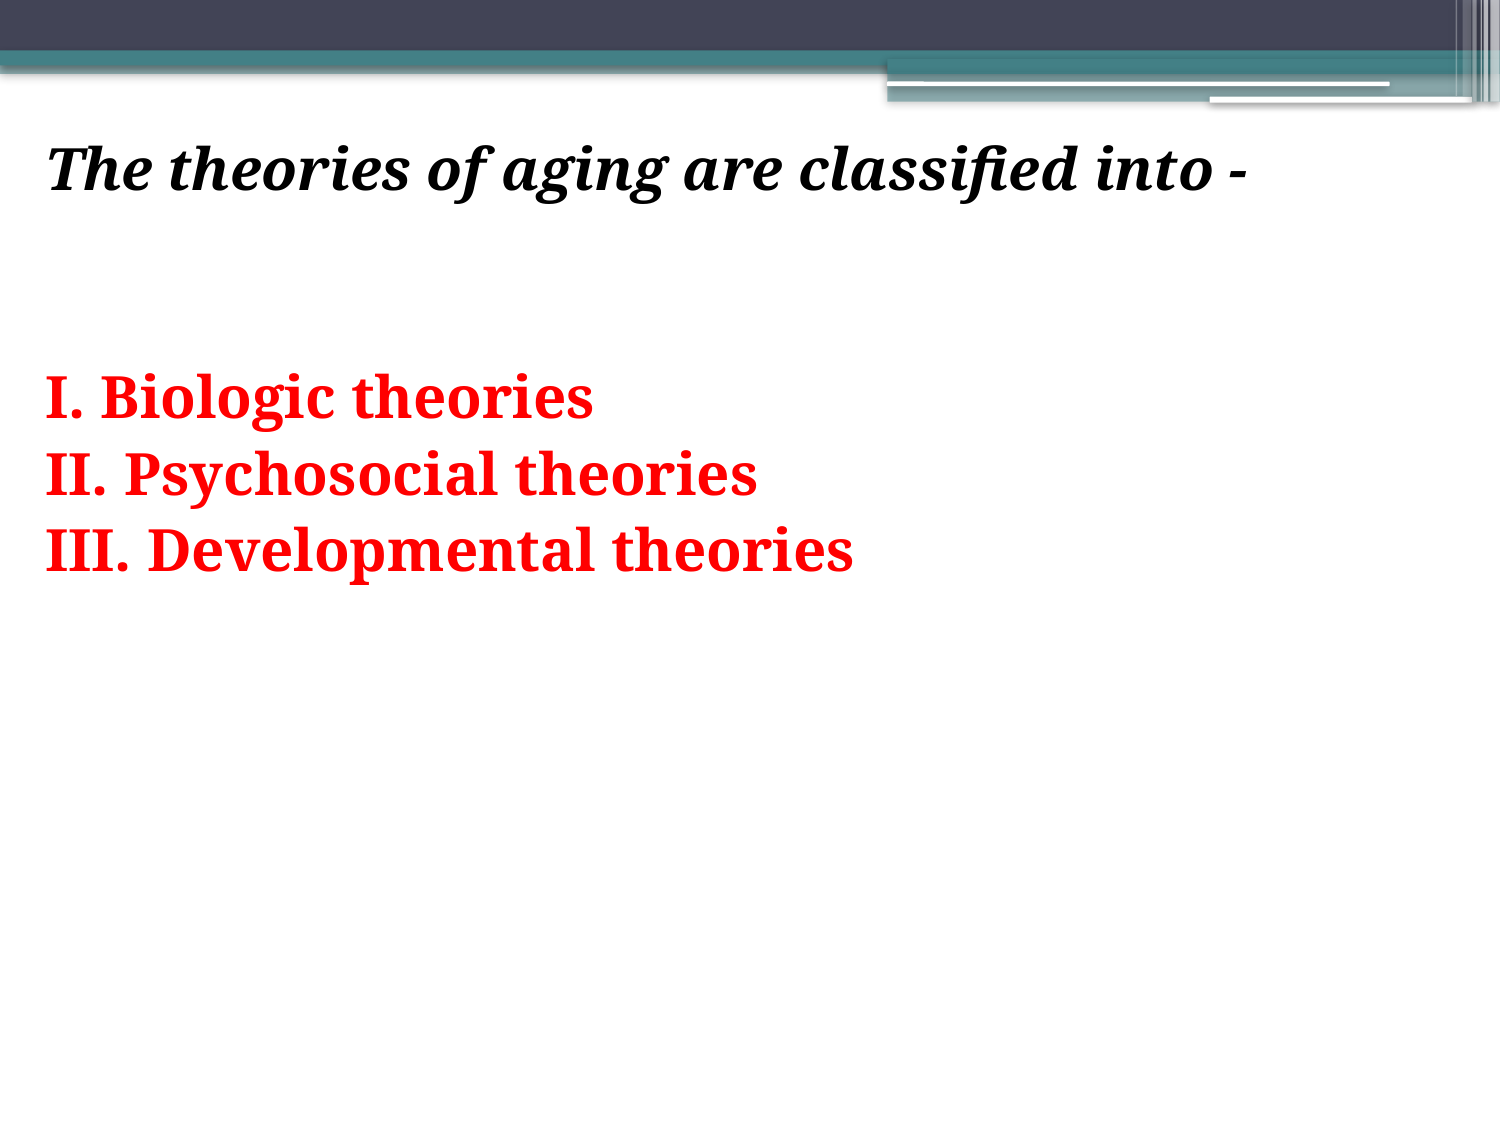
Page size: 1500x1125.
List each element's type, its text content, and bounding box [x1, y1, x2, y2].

list The theories of aging are classified into - I. Biologic theories II. Psychosocial theories III. Developmental theories [12, 125, 1500, 1079]
